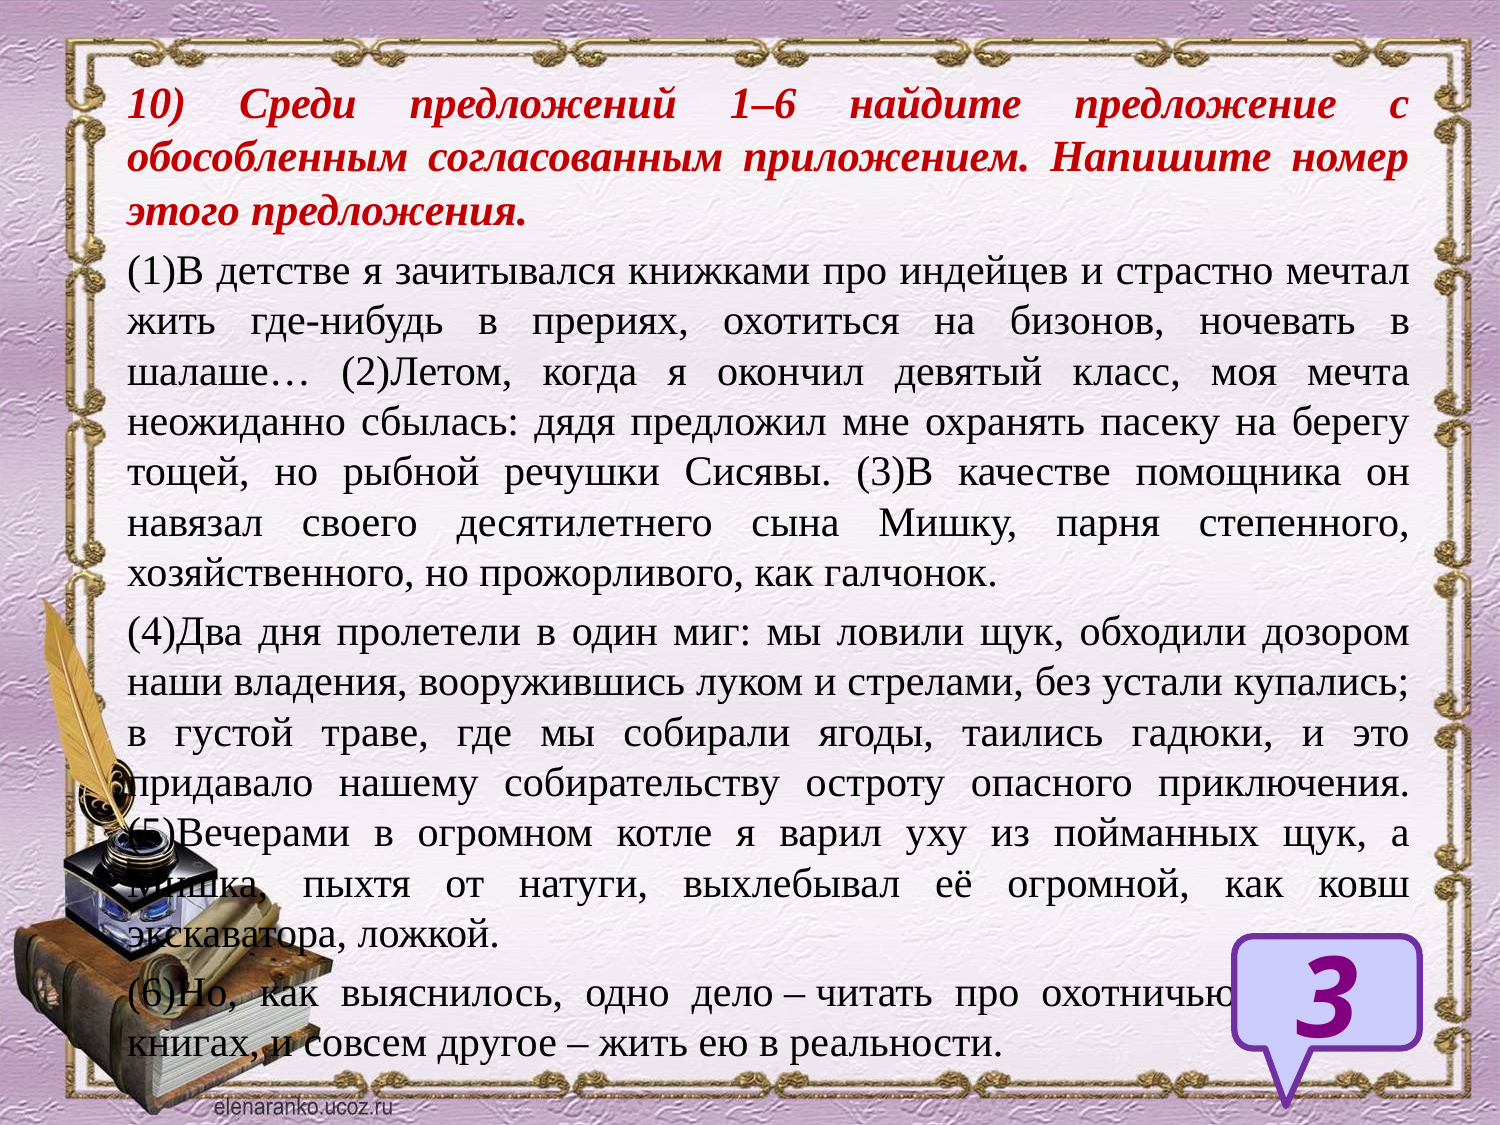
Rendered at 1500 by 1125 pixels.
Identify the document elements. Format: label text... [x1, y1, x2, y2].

text_box 3 [1232, 934, 1422, 1109]
list 10) Среди предложений 1–6 найдите предложение с обособленным согласованным приложением. Напишите номер этого предложения. (1)В детстве я зачитывался книжками про индейцев и страстно мечтал жить где-нибудь в прериях, охотиться на бизонов, ночевать в шалаше… (2)Летом, когда я окончил девятый класс, моя мечта неожиданно сбылась: дядя предложил мне охранять пасеку на берегу тощей, но рыбной речушки Сисявы. (3)В качестве помощника он навязал своего десятилетнего сына Мишку, парня степенного, хозяйственного, но прожорливого, как галчонок. (4)Два дня пролетели в один миг: мы ловили щук, обходили дозором наши владения, вооружившись луком и стрелами, без устали купались; в густой траве, где мы собирали ягоды, таились гадюки, и это придавало нашему собирательству остроту опасного приключения. (5)Вечерами в огромном котле я варил уху из пойманных щук, а Мишка, пыхтя от натуги, выхлебывал её огромной, как ковш экскаватора, ложкой. (6)Но, как выяснилось, одно дело – читать про охотничью жизнь в книгах, и совсем другое – жить ею в реальности. [112, 66, 1425, 1083]
picture [0, 0, 1500, 1125]
